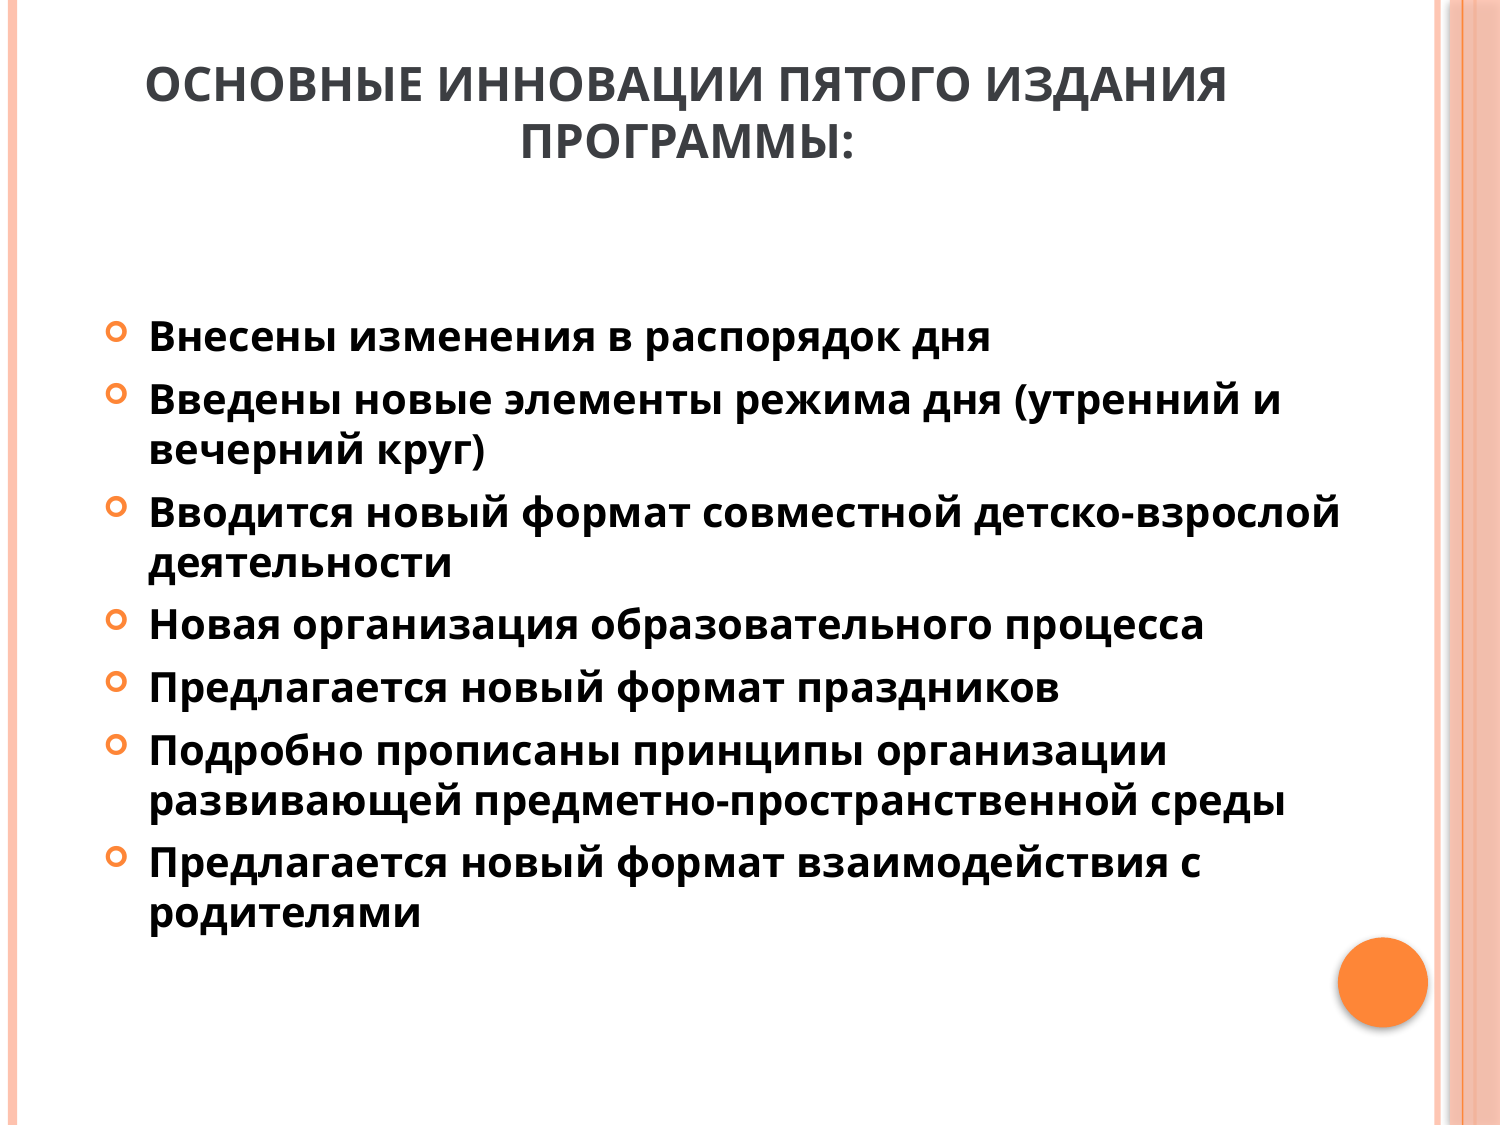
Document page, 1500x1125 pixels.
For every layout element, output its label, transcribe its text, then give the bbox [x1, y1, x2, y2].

list Внесены изменения в распорядок дня Введены новые элементы режима дня (утренний и вечерний круг) Вводится новый формат совместной детско-взрослой деятельности Новая организация образовательного процесса Предлагается новый формат праздников Подробно прописаны принципы организации развивающей предметно-пространственной среды Предлагается новый формат взаимодействия с родителями [88, 302, 1436, 1071]
title Основные инновации пятого издания программы: [75, 45, 1300, 233]
